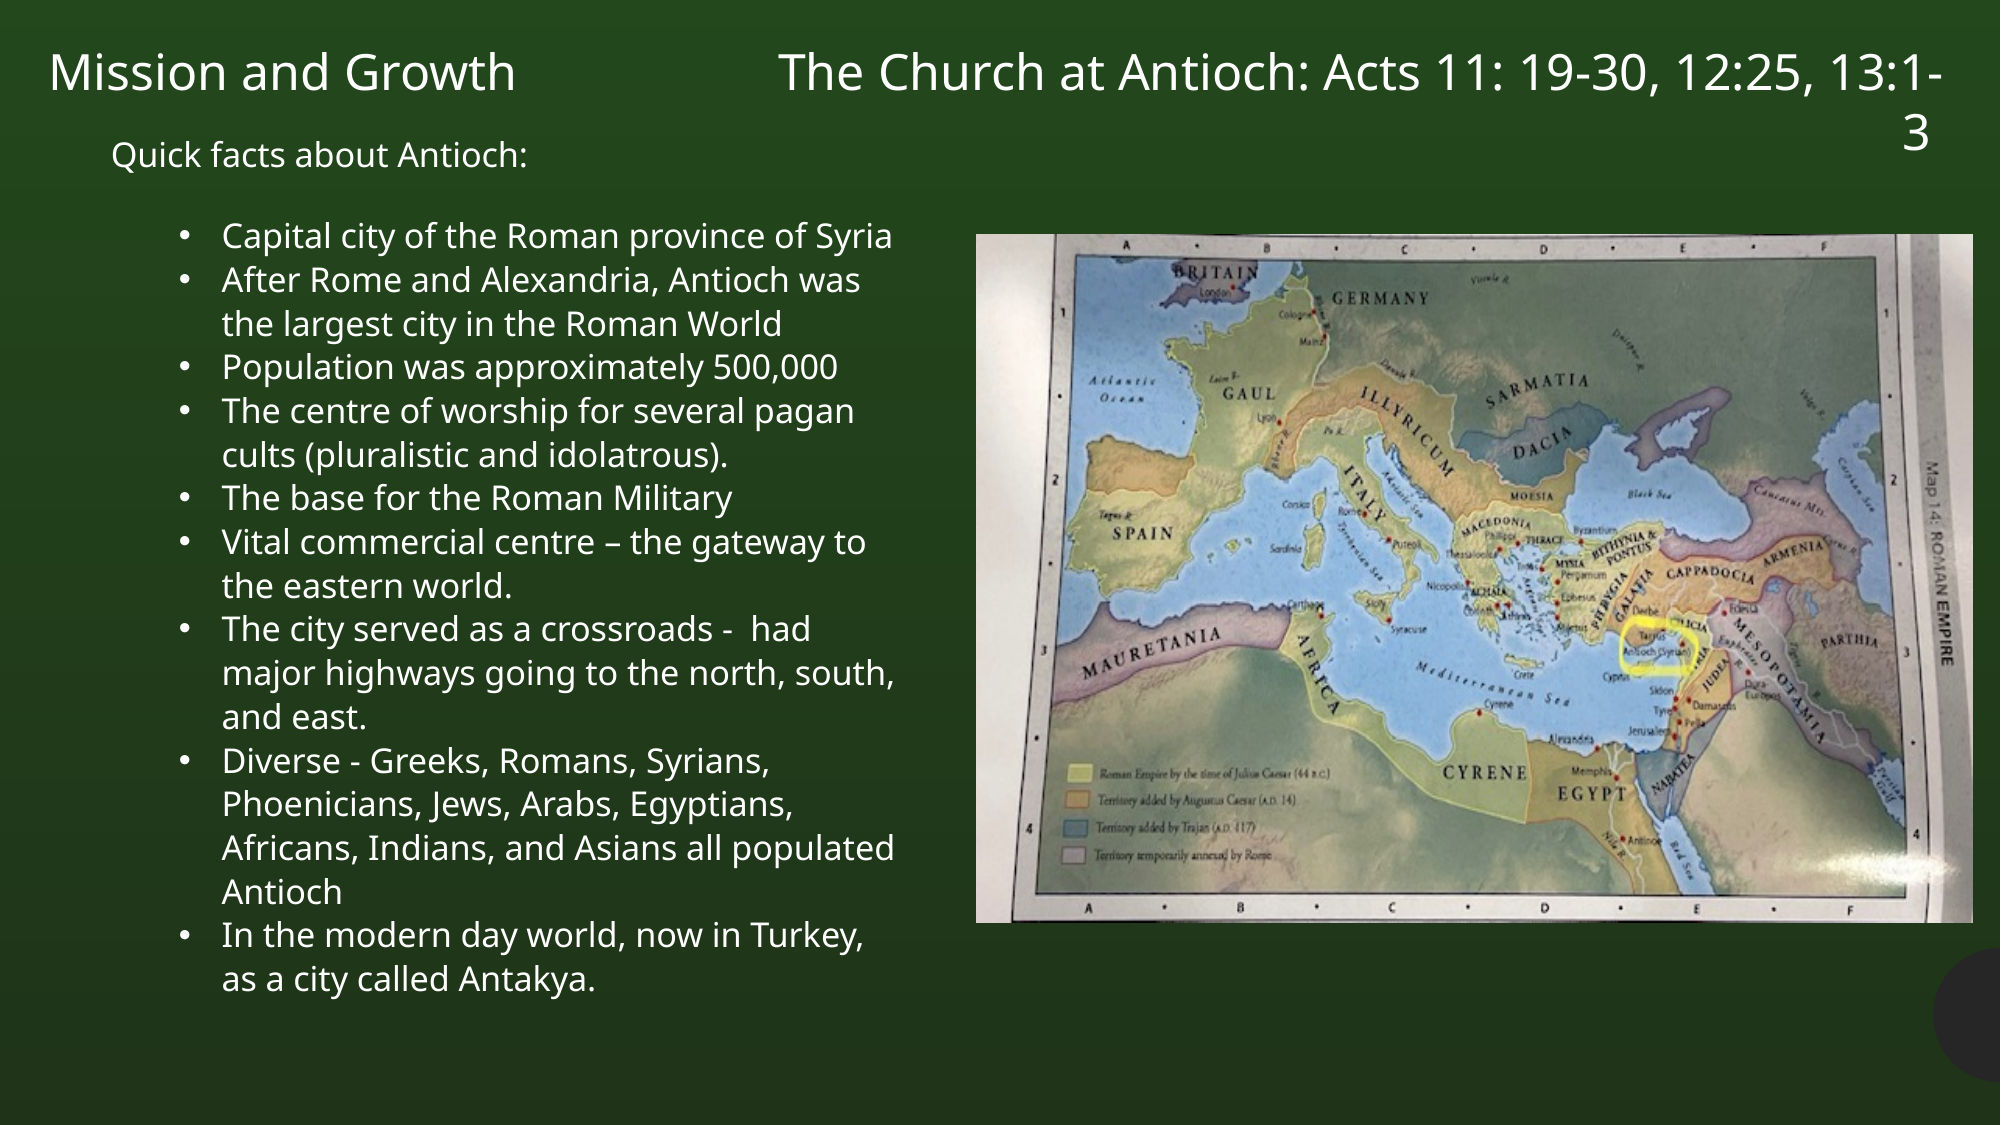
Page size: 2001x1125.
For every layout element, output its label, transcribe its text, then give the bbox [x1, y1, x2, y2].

text_box The Church at Antioch: Acts 11: 19-30, 12:25, 13:1-3 [745, 32, 1960, 168]
picture [976, 233, 1973, 923]
text_box Mission and Growth [33, 33, 745, 109]
text_box Quick facts about Antioch: Capital city of the Roman province of Syria After Rome and Alexandria, Antioch was the largest city in the Roman World Population was approximately 500,000 The centre of worship for several pagan cults (pluralistic and idolatrous). The base for the Roman Military Vital commercial centre – the gateway to the eastern world. The city served as a crossroads - had major highways going to the north, south, and east. Diverse - Greeks, Romans, Syrians, Phoenicians, Jews, Arabs, Egyptians, Africans, Indians, and Asians all populated Antioch In the modern day world, now in Turkey, as a city called Antakya. [95, 130, 914, 1022]
